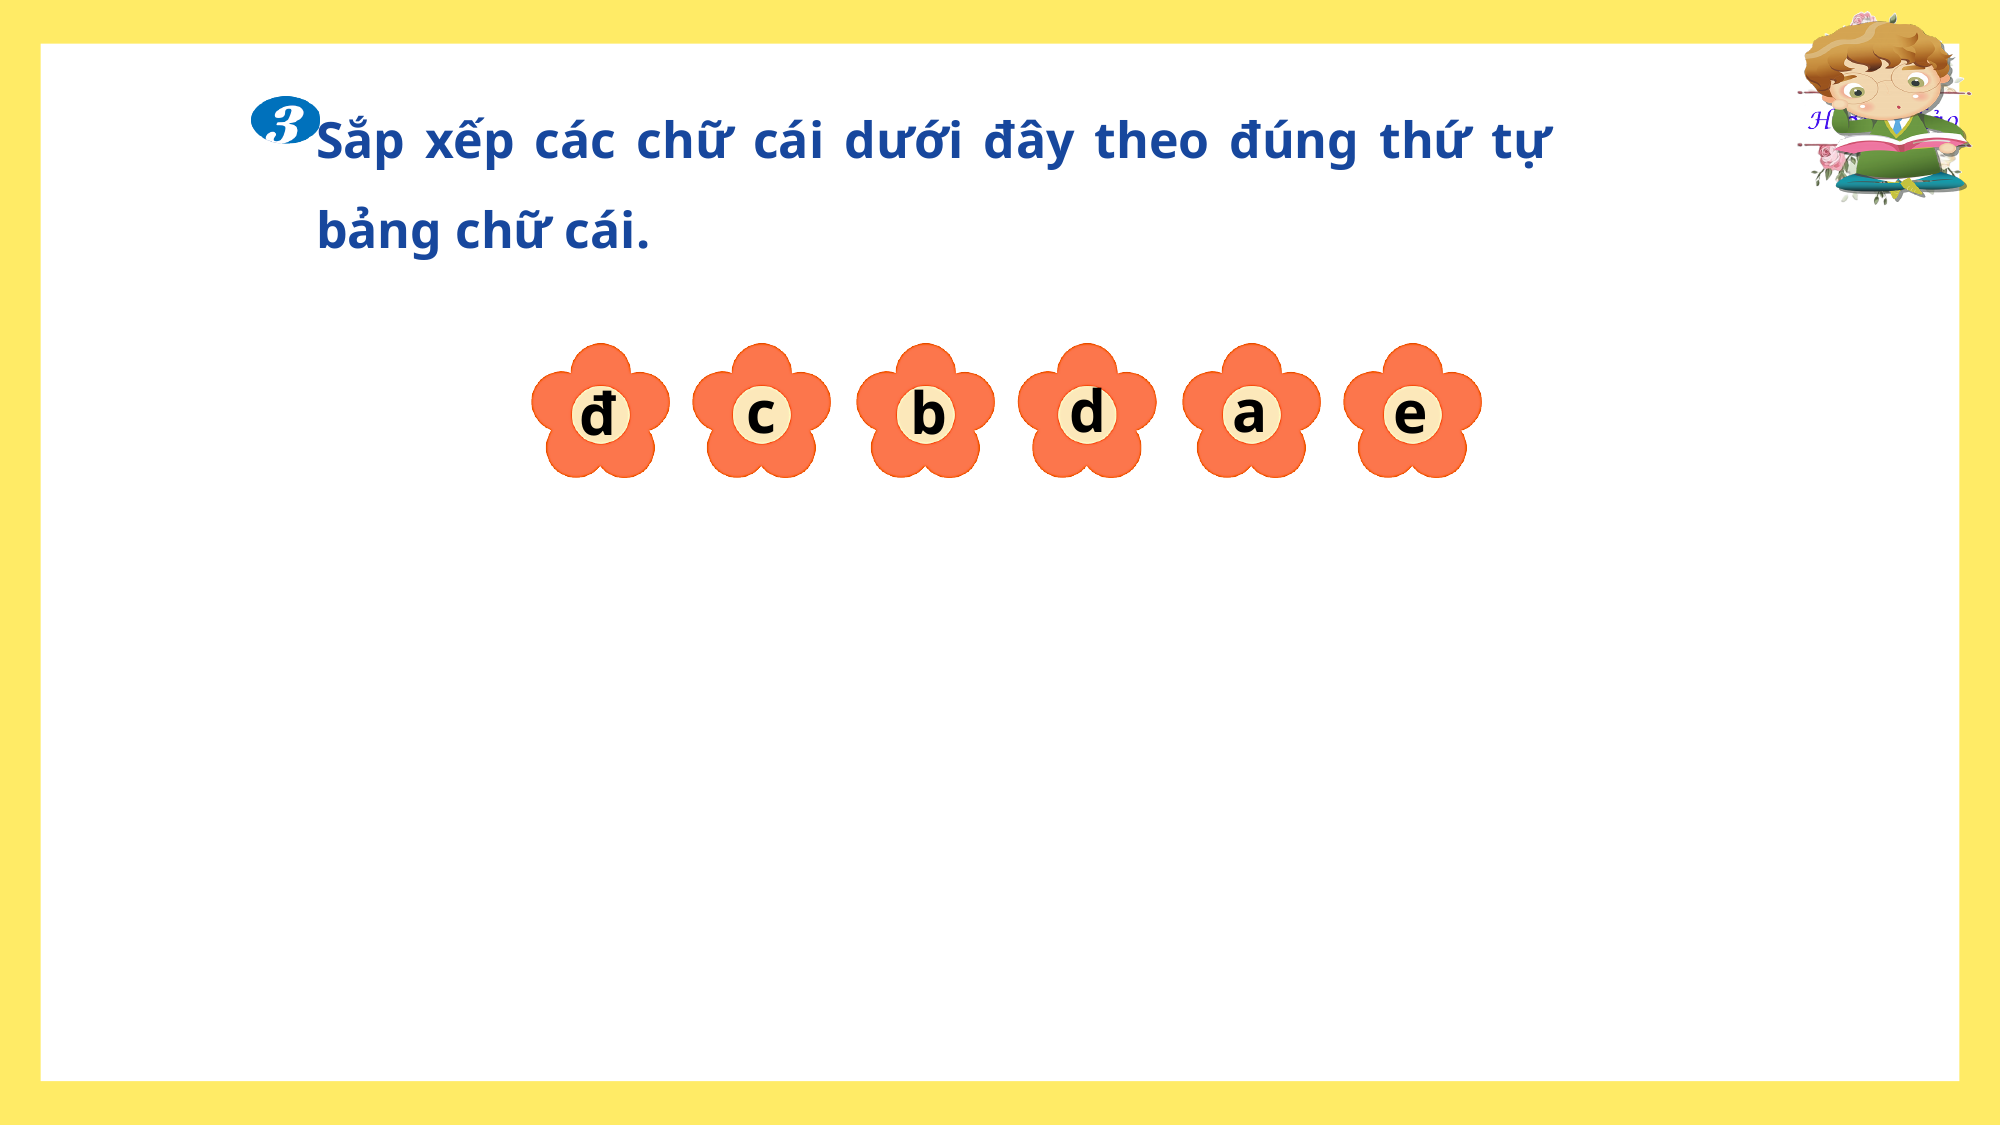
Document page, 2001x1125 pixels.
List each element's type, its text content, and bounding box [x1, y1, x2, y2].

picture [250, 96, 320, 144]
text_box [679, 332, 843, 497]
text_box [518, 332, 679, 497]
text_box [1004, 332, 1170, 497]
text_box Sắp xếp các chữ cái dưới đây theo đúng thứ tự bảng chữ cái. [301, 70, 1568, 266]
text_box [843, 332, 1004, 497]
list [1755, 0, 2000, 248]
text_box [1170, 332, 1330, 497]
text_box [1330, 332, 1495, 497]
picture [1778, 15, 1989, 225]
